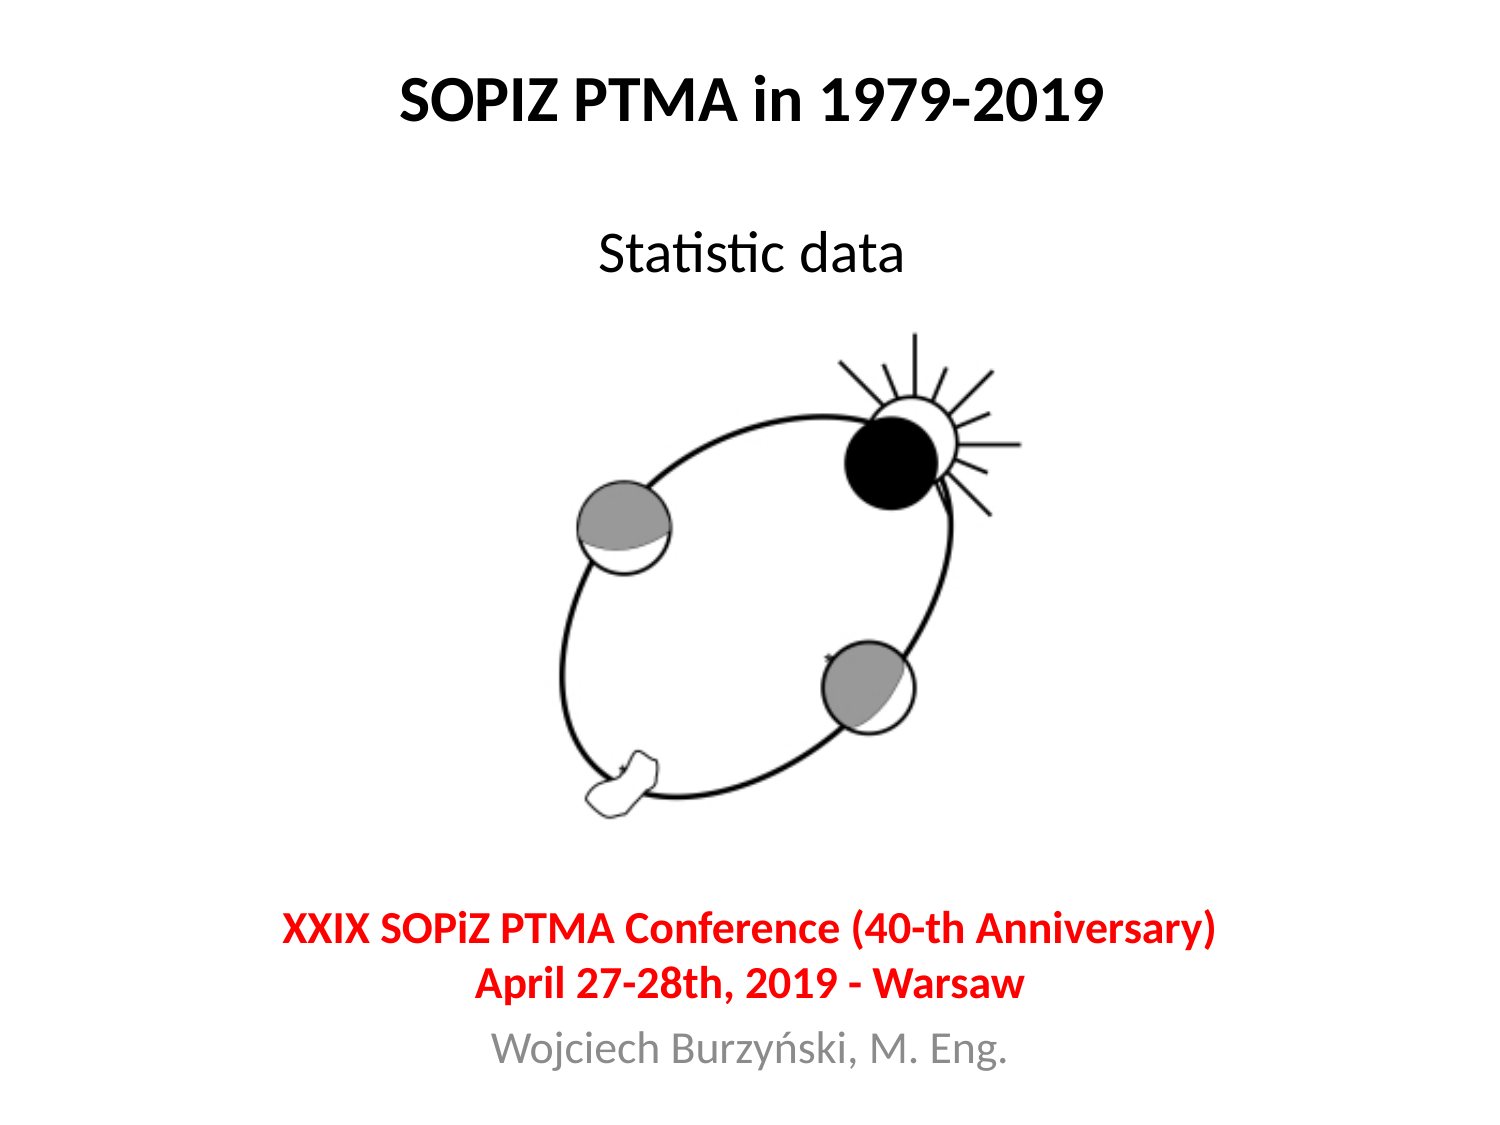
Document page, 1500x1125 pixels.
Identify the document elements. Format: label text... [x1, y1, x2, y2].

title SOPIZ PTMA in 1979-2019 Statistic data [58, 46, 1447, 293]
subtitle XXIX SOPiZ PTMA Conference (40-th Anniversary) April 27-28th, 2019 - Warsaw Wojciech Burzyński, M. Eng. [35, 890, 1465, 1125]
picture [409, 292, 1076, 903]
